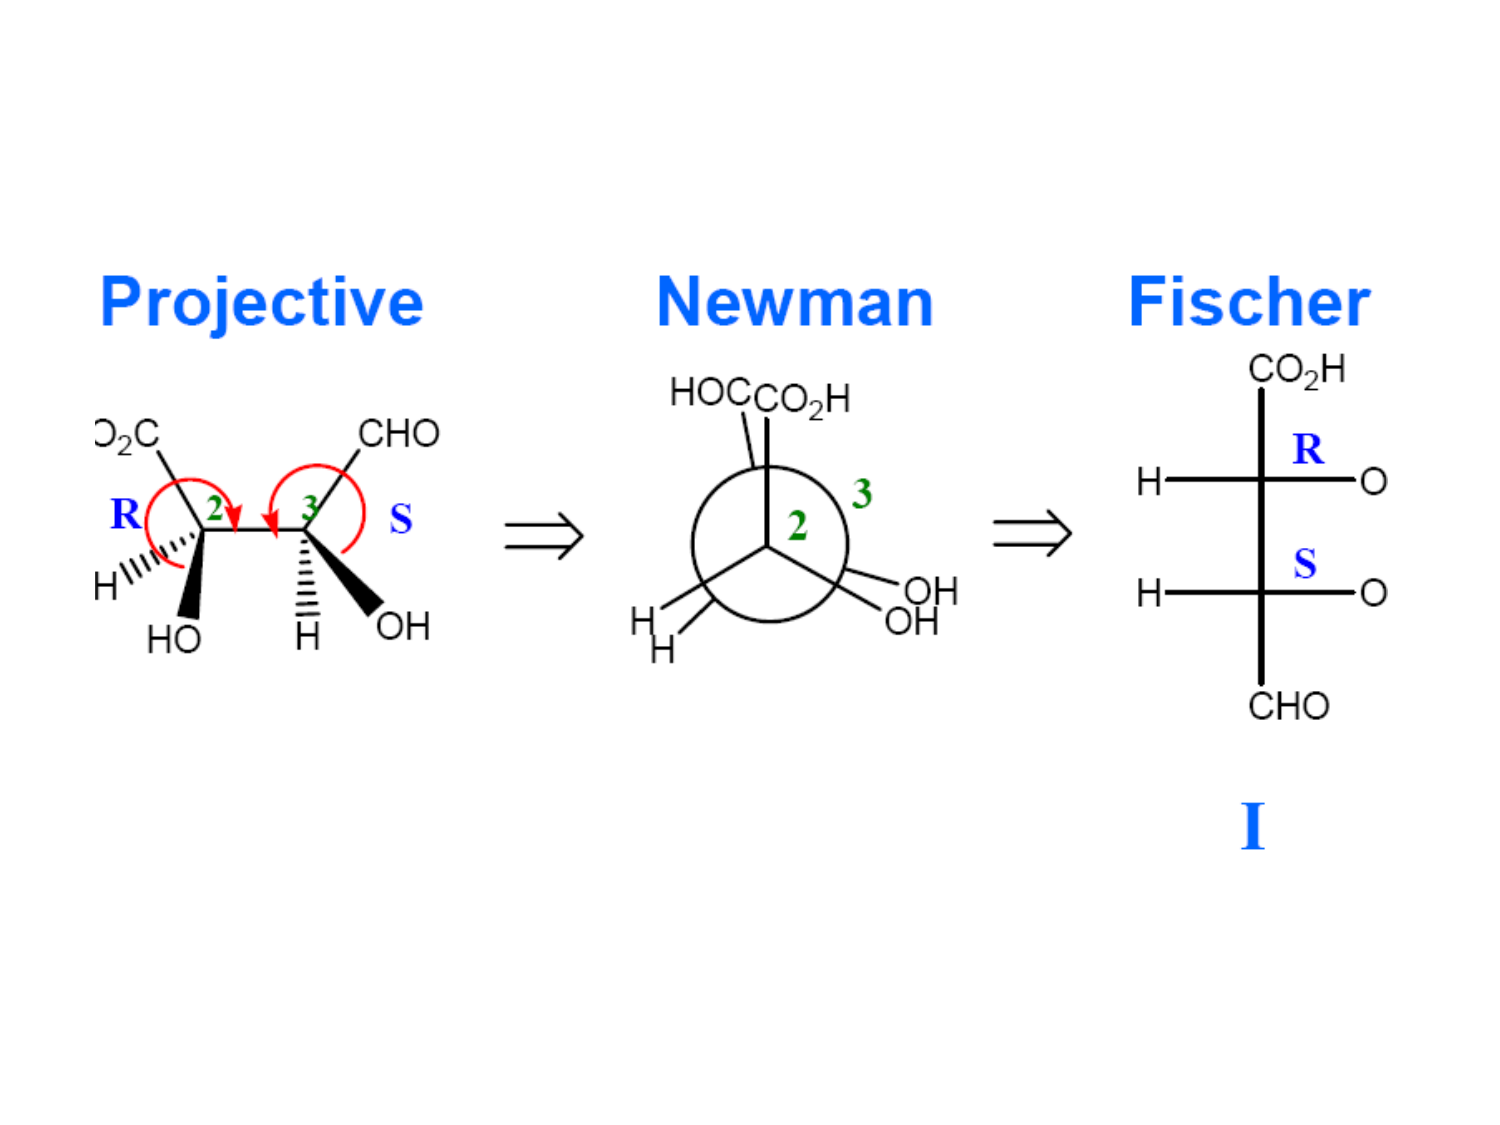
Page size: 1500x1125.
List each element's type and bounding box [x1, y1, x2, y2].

list [95, 231, 1389, 858]
